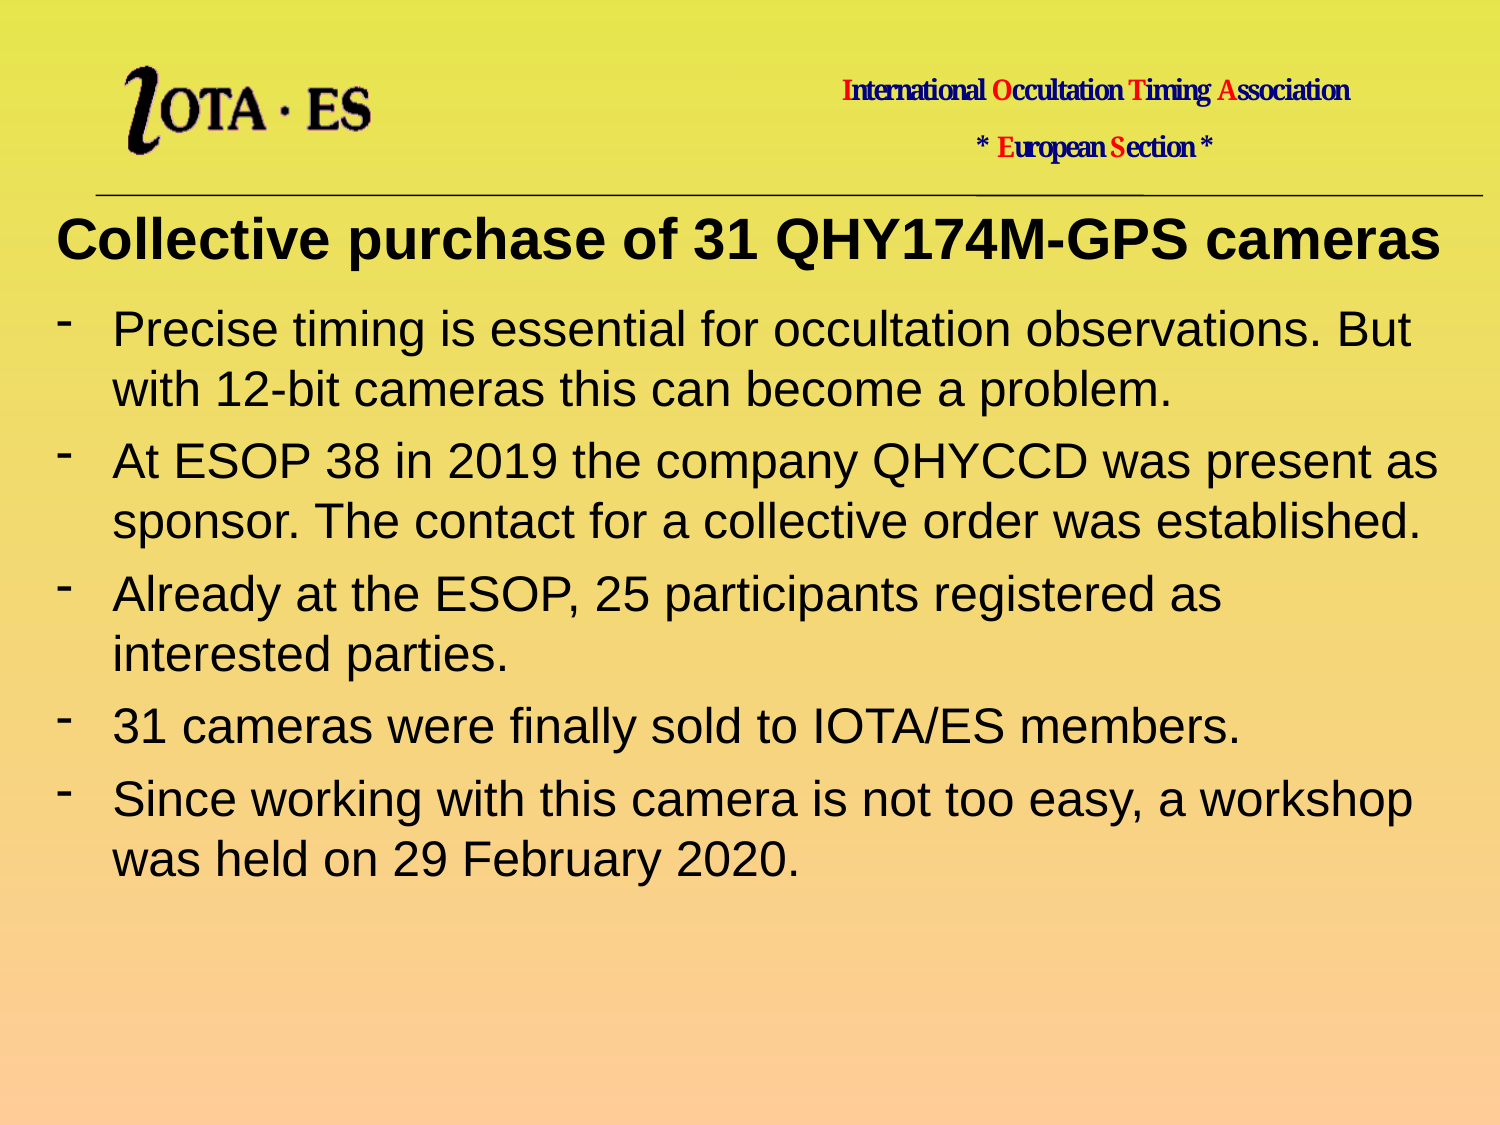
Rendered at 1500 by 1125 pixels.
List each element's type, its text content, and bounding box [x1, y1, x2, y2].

text_box Collective purchase of 31 QHY174M-GPS cameras Precise timing is essential for occultation observations. But with 12-bit cameras this can become a problem. At ESOP 38 in 2019 the company QHYCCD was present as sponsor. The contact for a collective order was established. Already at the ESOP, 25 participants registered as interested parties. 31 cameras were finally sold to IOTA/ES members. Since working with this camera is not too easy, a workshop was held on 29 February 2020. [41, 193, 1459, 1106]
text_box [722, 74, 1470, 214]
picture [109, 58, 393, 159]
